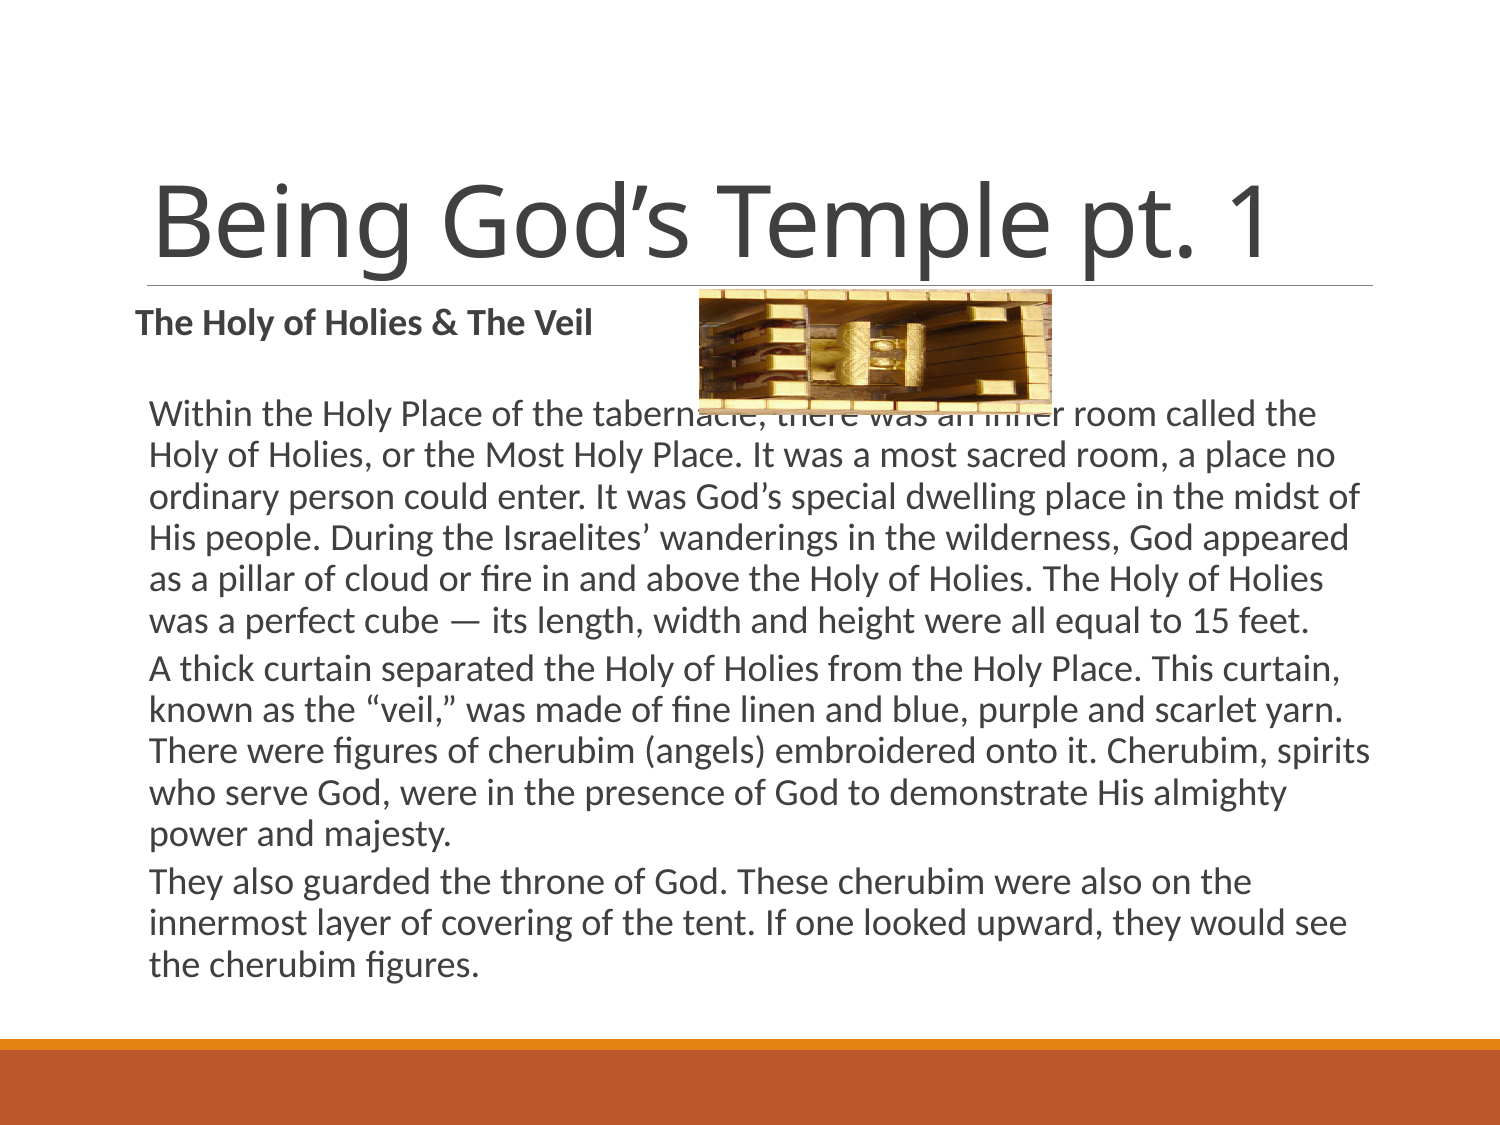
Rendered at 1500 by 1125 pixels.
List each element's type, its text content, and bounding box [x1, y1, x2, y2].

title Being God’s Temple pt. 1 [135, 47, 1373, 285]
picture [699, 289, 1053, 416]
list The Holy of Holies & The Veil Within the Holy Place of the tabernacle, there was an inner room called the Holy of Holies, or the Most Holy Place. It was a most sacred room, a place no ordinary person could enter. It was God’s special dwelling place in the midst of His people. During the Israelites’ wanderings in the wilderness, God appeared as a pillar of cloud or fire in and above the Holy of Holies. The Holy of Holies was a perfect cube — its length, width and height were all equal to 15 feet. A thick curtain separated the Holy of Holies from the Holy Place. This curtain, known as the “veil,” was made of fine linen and blue, purple and scarlet yarn. There were figures of cherubim (angels) embroidered onto it. Cherubim, spirits who serve God, were in the presence of God to demonstrate His almighty power and majesty. They also guarded the throne of God. These cherubim were also on the innermost layer of covering of the tent. If one looked upward, they would see the cherubim figures. [135, 294, 1373, 1025]
